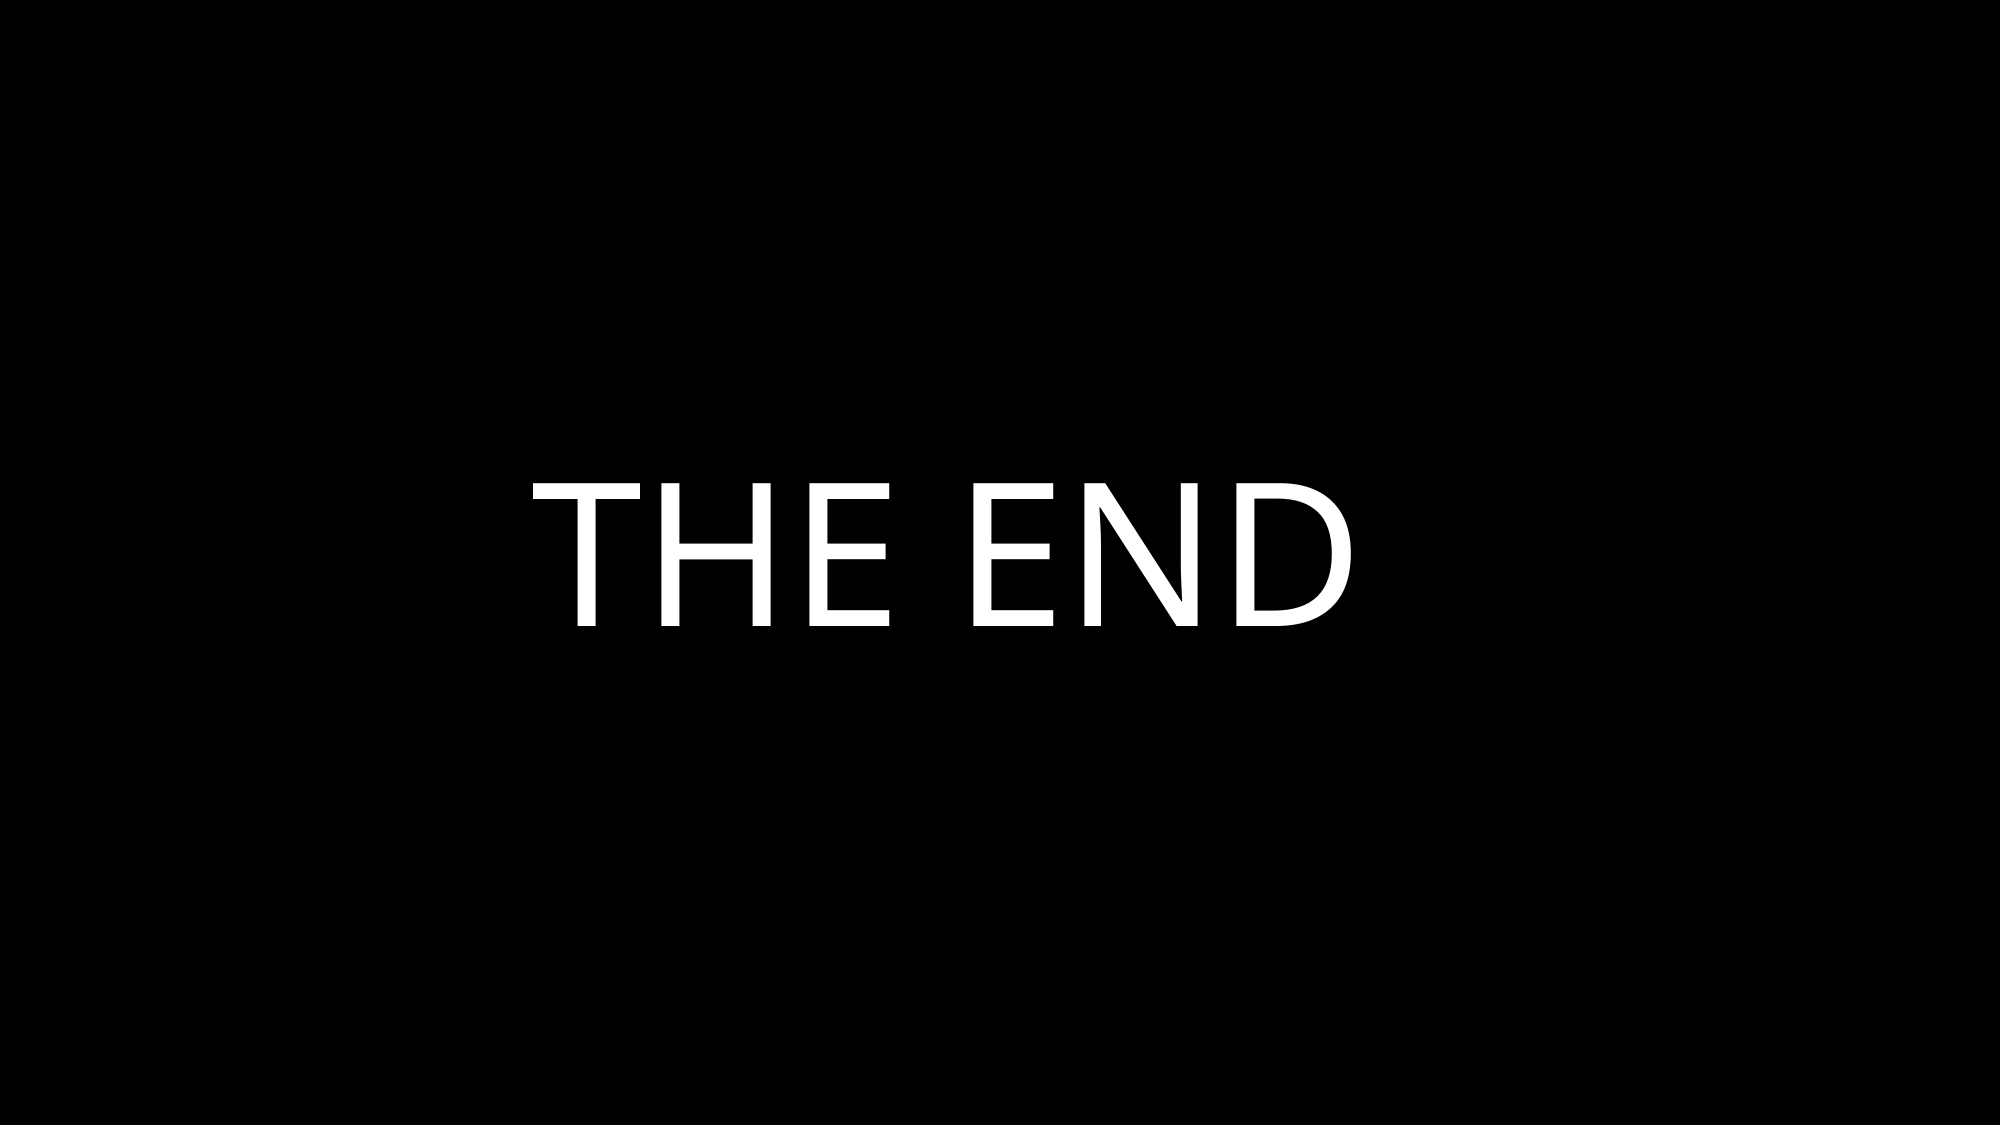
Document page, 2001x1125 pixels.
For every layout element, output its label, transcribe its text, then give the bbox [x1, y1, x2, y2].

title THE END [516, 446, 2000, 978]
